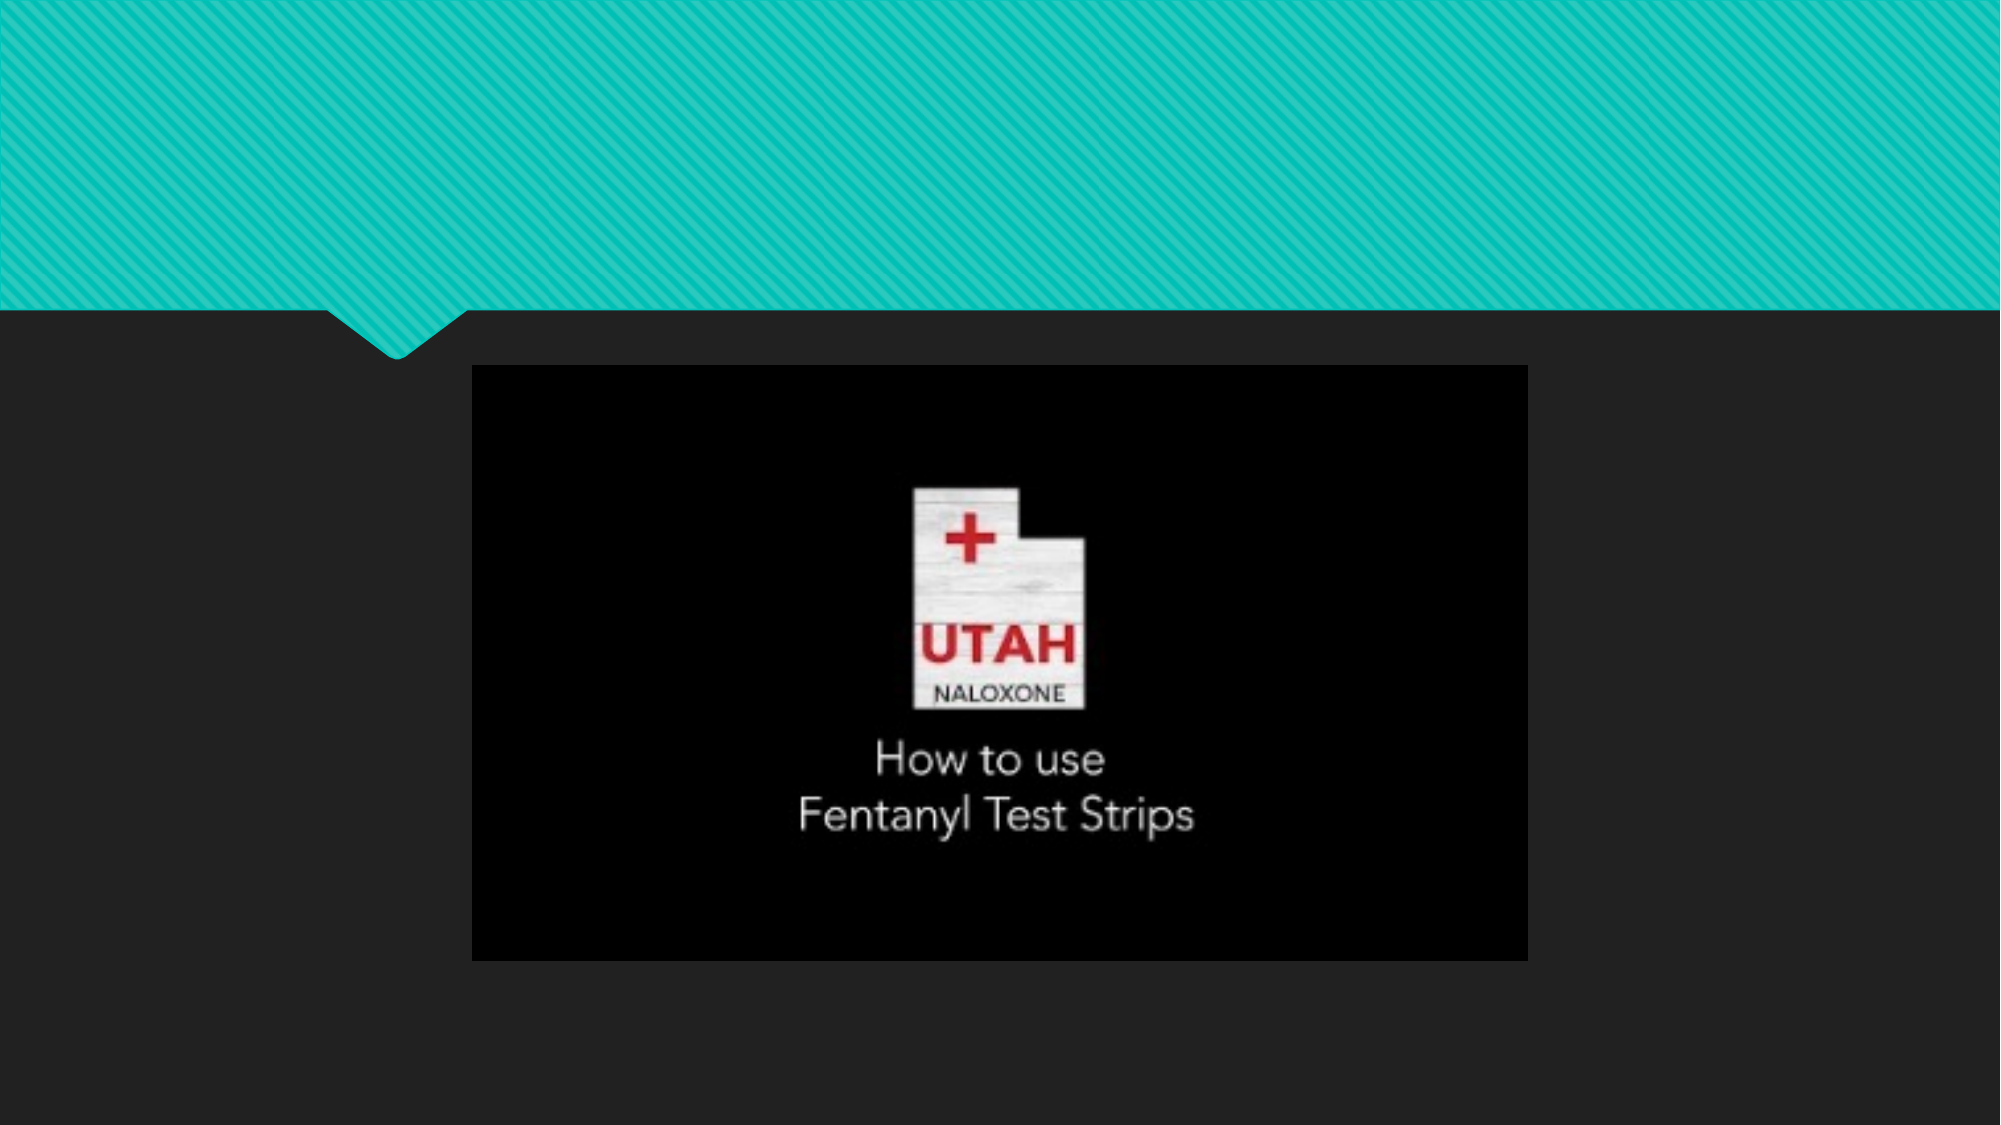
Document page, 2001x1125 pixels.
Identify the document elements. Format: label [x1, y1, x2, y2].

list [471, 364, 1529, 962]
